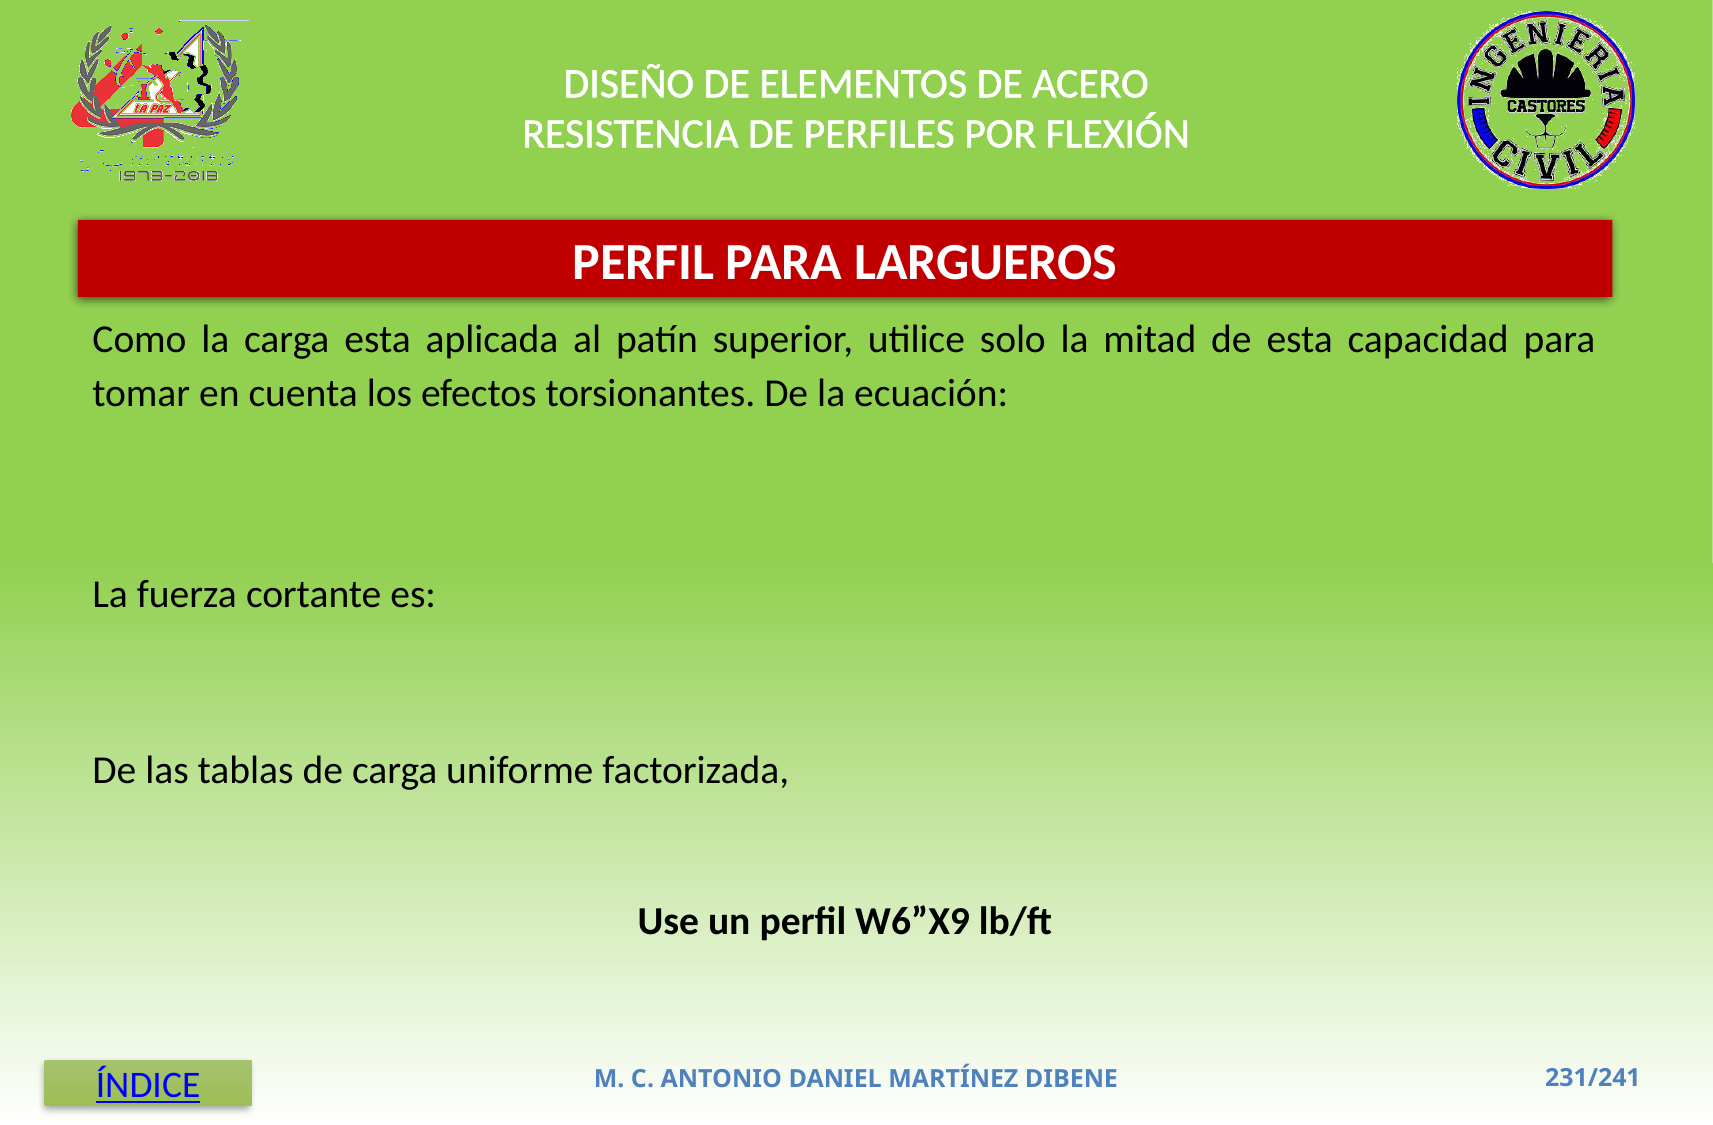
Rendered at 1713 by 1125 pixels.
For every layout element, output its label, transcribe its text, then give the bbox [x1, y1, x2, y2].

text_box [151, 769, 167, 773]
text_box DISEÑO DE ELEMENTOS DE ACERO RESISTENCIA DE PERFILES POR FLEXIÓN [283, 48, 1430, 163]
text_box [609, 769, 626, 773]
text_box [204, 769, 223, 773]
text_box ÍNDICE [44, 1060, 252, 1106]
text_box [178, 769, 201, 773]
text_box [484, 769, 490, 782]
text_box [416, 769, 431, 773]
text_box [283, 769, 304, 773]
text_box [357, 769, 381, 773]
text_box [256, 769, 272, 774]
picture [1457, 11, 1635, 189]
text_box PERFIL PARA LARGUEROS [77, 219, 1613, 297]
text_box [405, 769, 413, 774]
picture [64, 11, 256, 189]
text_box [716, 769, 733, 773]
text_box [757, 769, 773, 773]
text_box M. C. ANTONIO DANIEL MARTÍNEZ DIBENE [0, 1048, 1713, 1106]
